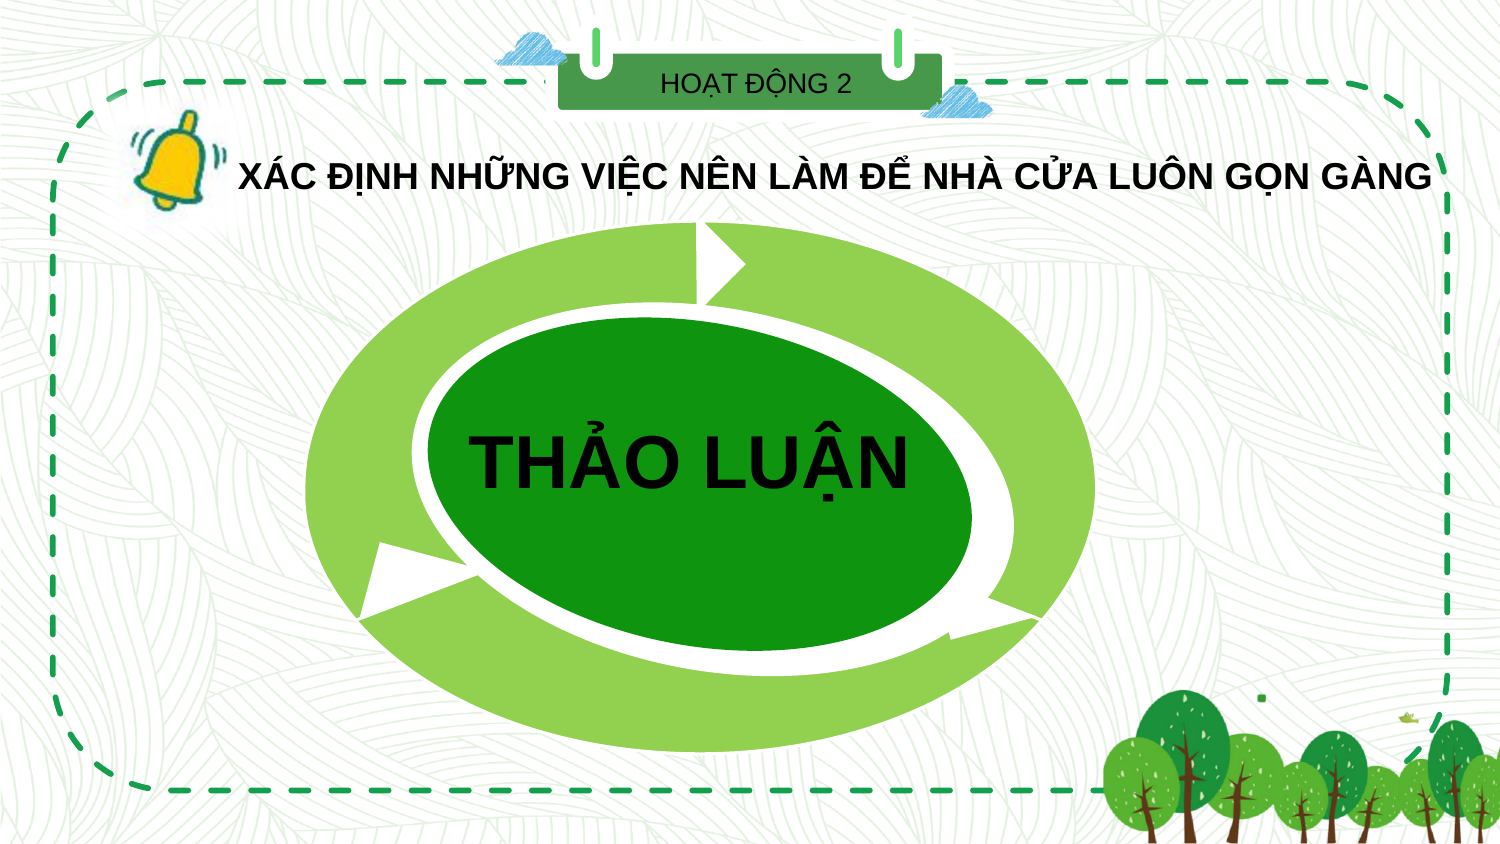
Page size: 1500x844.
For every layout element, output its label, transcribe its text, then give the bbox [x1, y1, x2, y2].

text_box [301, 220, 1097, 754]
picture [2, 1, 1500, 844]
text_box [680, 754, 1032, 844]
text_box HOẠT ĐỘNG 2 [645, 57, 876, 107]
text_box XÁC ĐỊNH NHỮNG VIỆC NÊN LÀM ĐỂ NHÀ CỬA LUÔN GỌN GÀNG [264, 145, 1500, 205]
